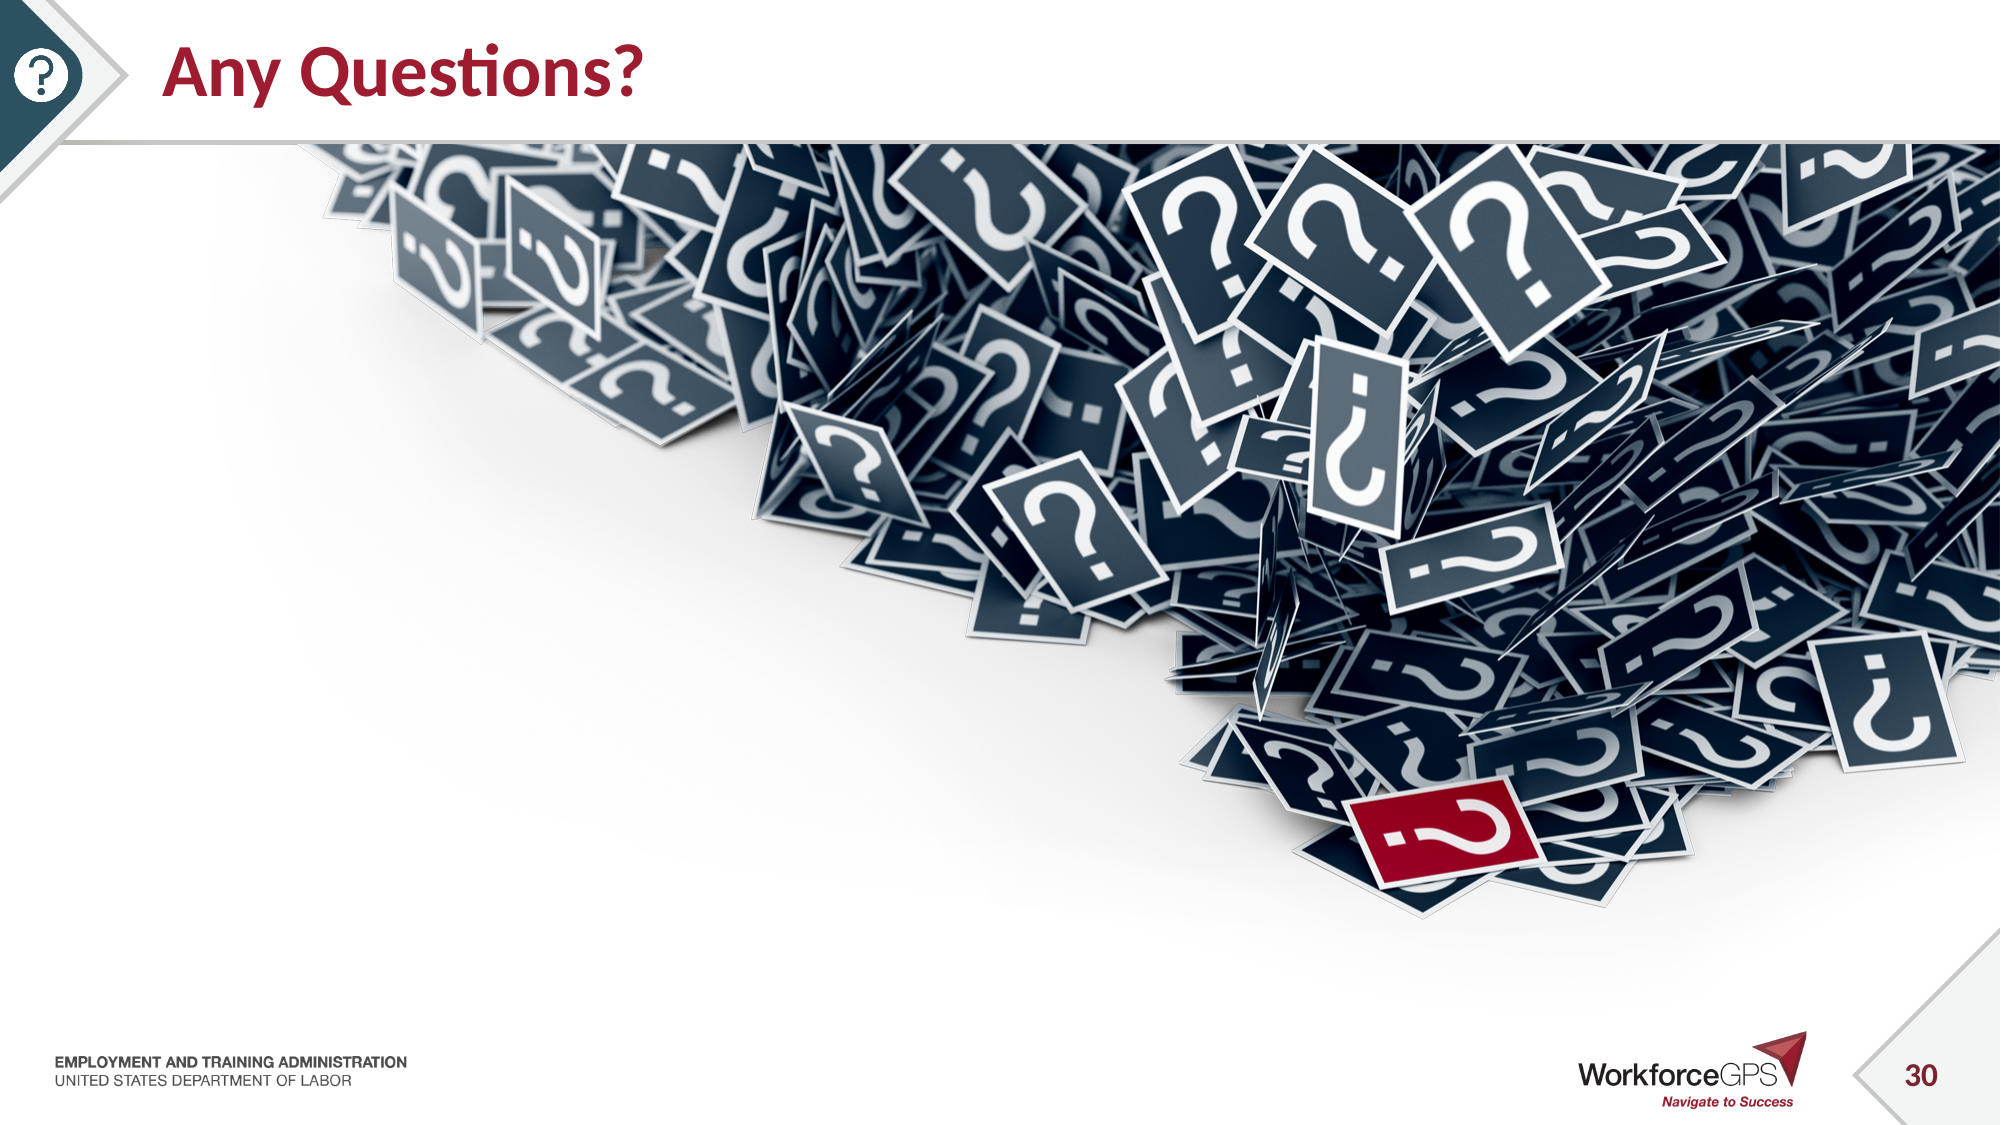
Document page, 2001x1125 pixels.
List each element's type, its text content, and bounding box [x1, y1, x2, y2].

picture [50, 144, 2000, 1120]
slide_number 30 [1867, 1042, 1975, 1103]
title Any Questions? [132, 7, 1428, 137]
picture [7, 41, 75, 109]
